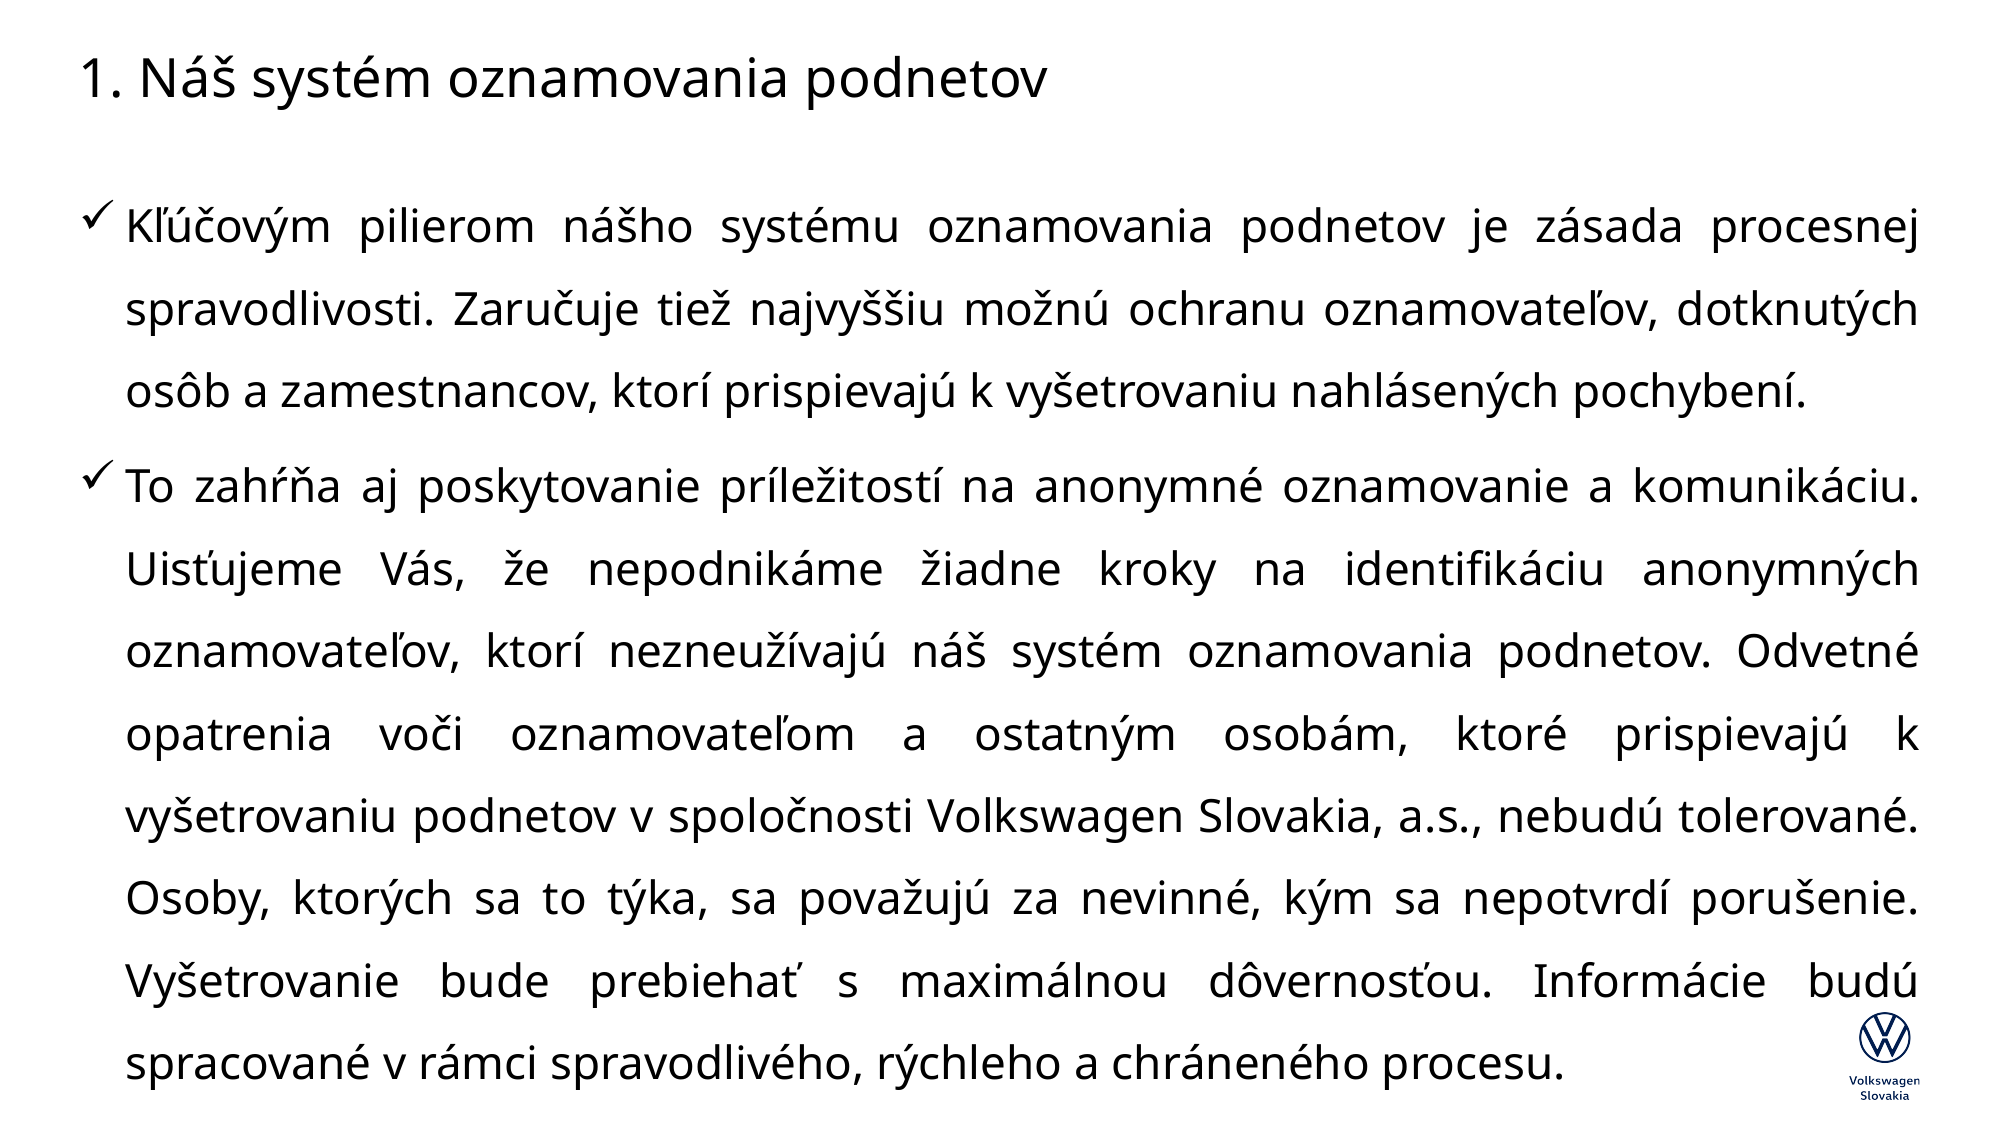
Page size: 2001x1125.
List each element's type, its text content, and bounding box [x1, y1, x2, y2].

list Kľúčovým pilierom nášho systému oznamovania podnetov je zásada procesnej spravodlivosti. Zaručuje tiež najvyššiu možnú ochranu oznamovateľov, dotknutých osôb a zamestnancov, ktorí prispievajú k vyšetrovaniu nahlásených pochybení. To zahŕňa aj poskytovanie príležitostí na anonymné oznamovanie a komunikáciu. Uisťujeme Vás, že nepodnikáme žiadne kroky na identifikáciu anonymných oznamovateľov, ktorí nezneužívajú náš systém oznamovania podnetov. Odvetné opatrenia voči oznamovateľom a ostatným osobám, ktoré prispievajú k vyšetrovaniu podnetov v spoločnosti Volkswagen Slovakia, a.s., nebudú tolerované. Osoby, ktorých sa to týka, sa považujú za nevinné, kým sa nepotvrdí porušenie. Vyšetrovanie bude prebiehať s maximálnou dôvernosťou. Informácie budú spracované v rámci spravodlivého, rýchleho a chráneného procesu. [78, 169, 1922, 926]
title 1. Náš systém oznamovania podnetov [78, 50, 1922, 110]
picture [1849, 1012, 1920, 1100]
